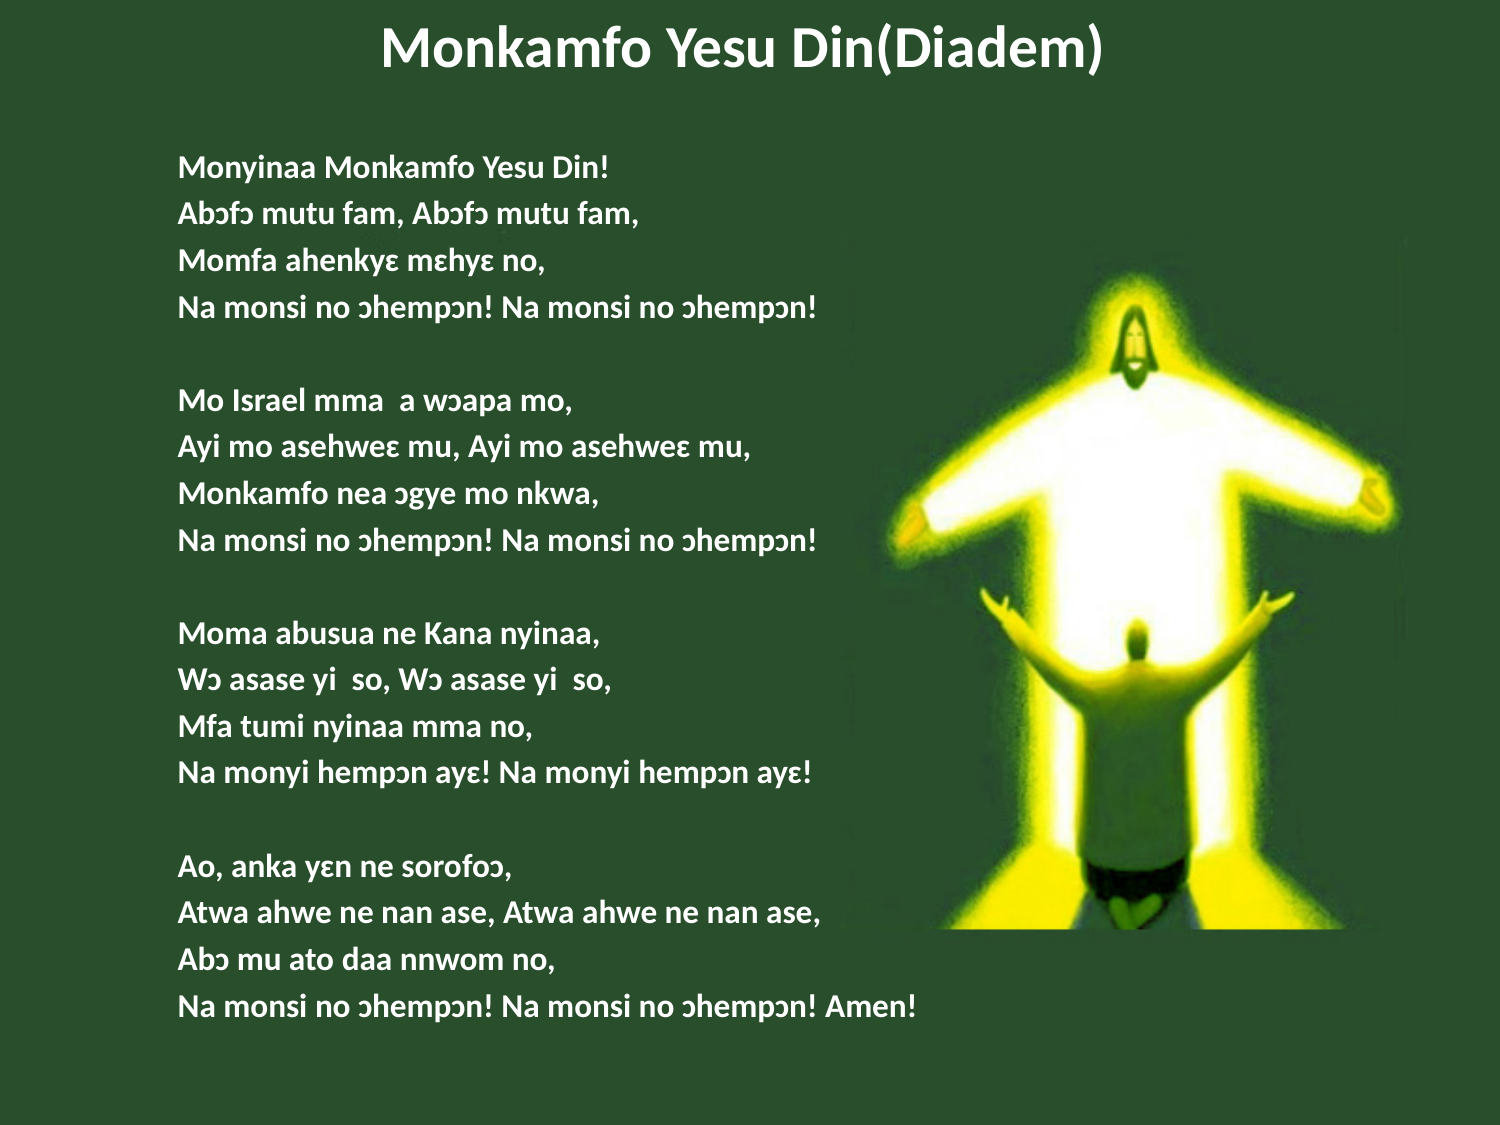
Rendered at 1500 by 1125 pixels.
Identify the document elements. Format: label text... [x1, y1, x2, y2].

subtitle Monyinaa Monkamfo Yesu Din! Abɔfɔ mutu fam, Abɔfɔ mutu fam, Momfa ahenkyɛ mɛhyɛ no, Na monsi no ɔhempɔn! Na monsi no ɔhempɔn! Mo Israel mma a wɔapa mo, Ayi mo asehweɛ mu, Ayi mo asehweɛ mu, Monkamfo nea ɔgye mo nkwa, Na monsi no ɔhempɔn! Na monsi no ɔhempɔn! Moma abusua ne Kana nyinaa, Wɔ asase yi so, Wɔ asase yi so, Mfa tumi nyinaa mma no, Na monyi hempɔn ayɛ! Na monyi hempɔn ayɛ! Ao, anka yɛn ne sorofoɔ, Atwa ahwe ne nan ase, Atwa ahwe ne nan ase, Abɔ mu ato daa nnwom no, Na monsi no ɔhempɔn! Na monsi no ɔhempɔn! Amen! [162, 137, 950, 1038]
title Monkamfo Yesu Din(Diadem) [200, 0, 1300, 88]
picture [0, 0, 1500, 1125]
